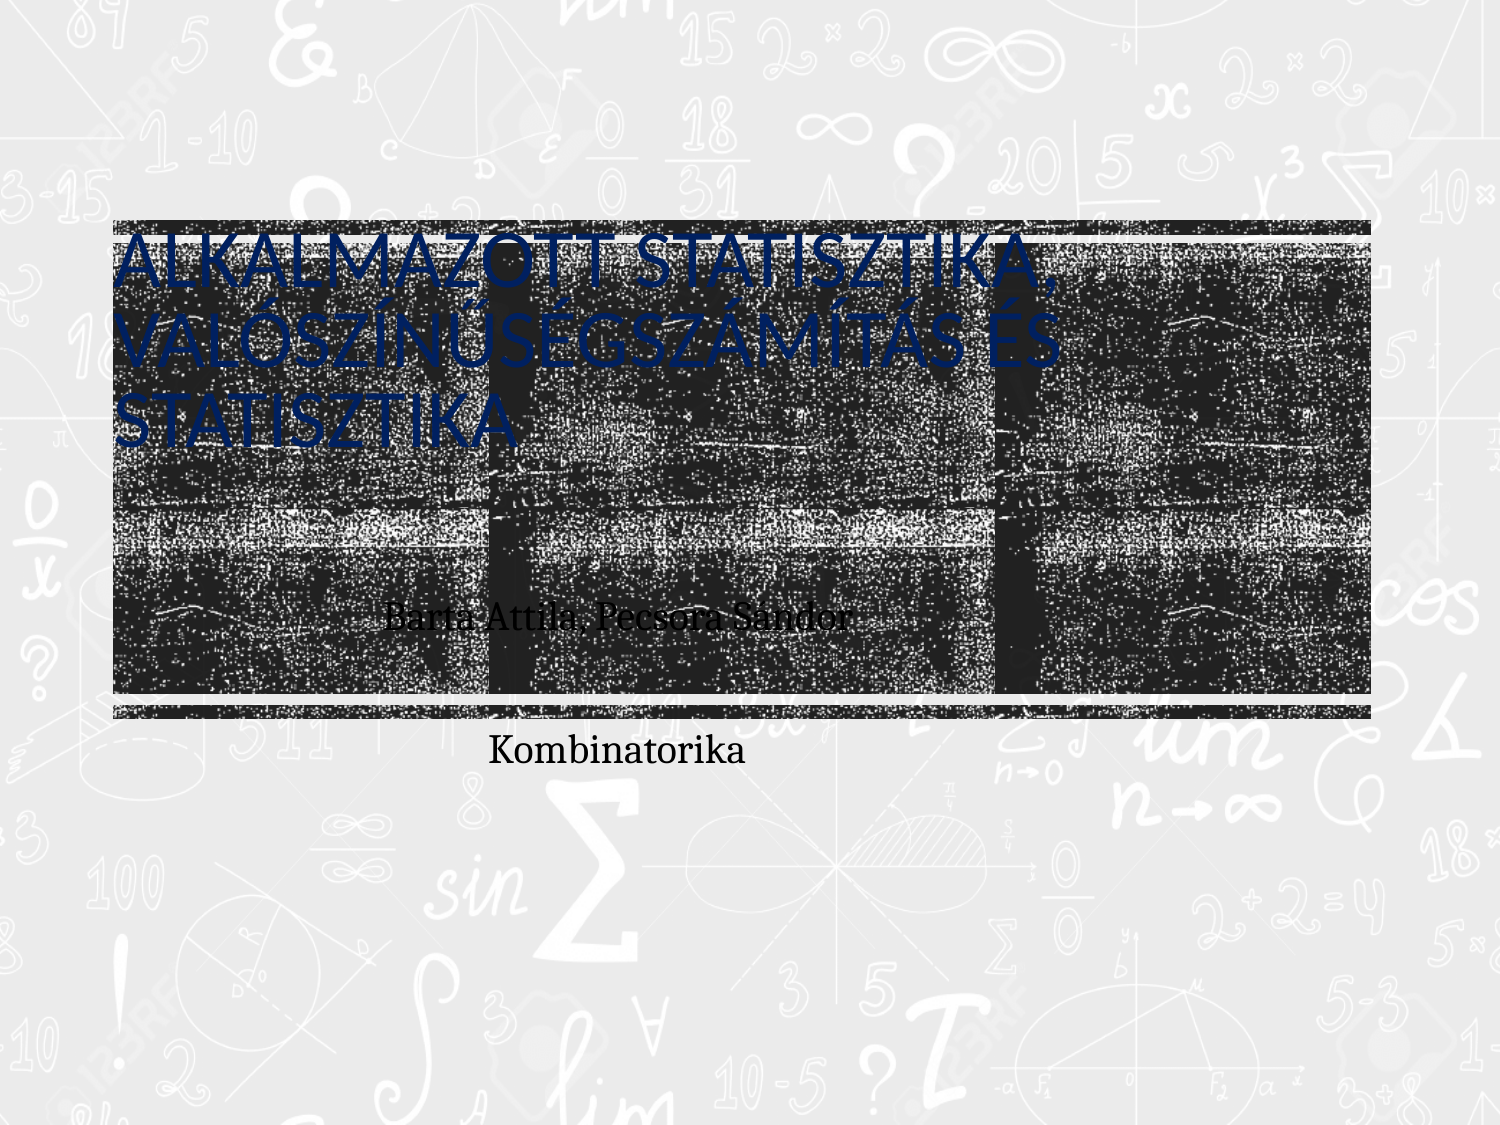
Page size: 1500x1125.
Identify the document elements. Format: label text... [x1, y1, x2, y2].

subtitle Kombinatorika [131, 720, 1103, 896]
text_box Barta Attila, Pecsora Sándor [367, 581, 1131, 646]
title Alkalmazott statisztika, Valószínűségszámítás és statisztika [99, 124, 1446, 563]
